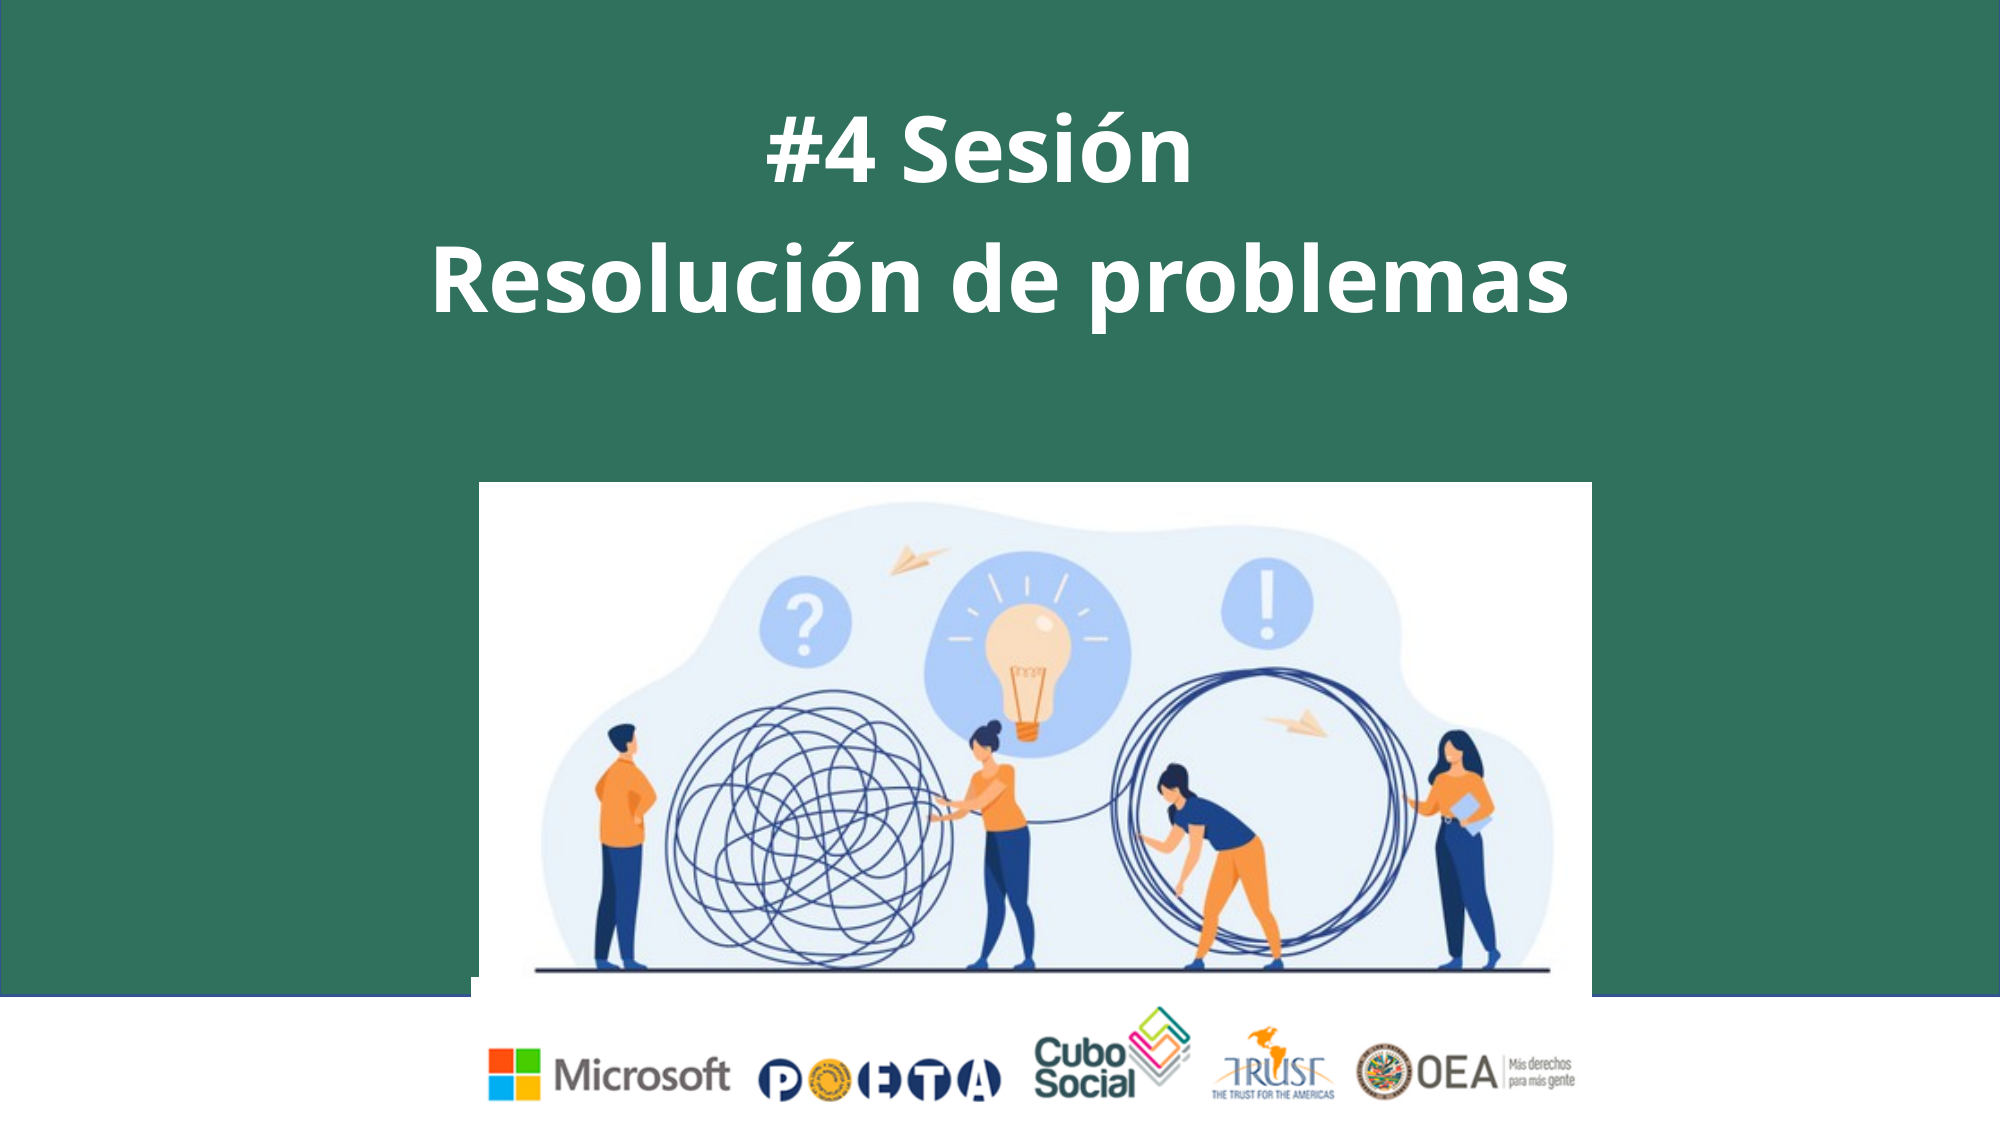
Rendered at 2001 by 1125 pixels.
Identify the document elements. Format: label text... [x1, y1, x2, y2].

text_box #4 Sesión [616, 75, 1345, 216]
text_box [0, 0, 2000, 997]
picture [471, 482, 1592, 1125]
text_box Resolución de problemas [249, 121, 1750, 444]
